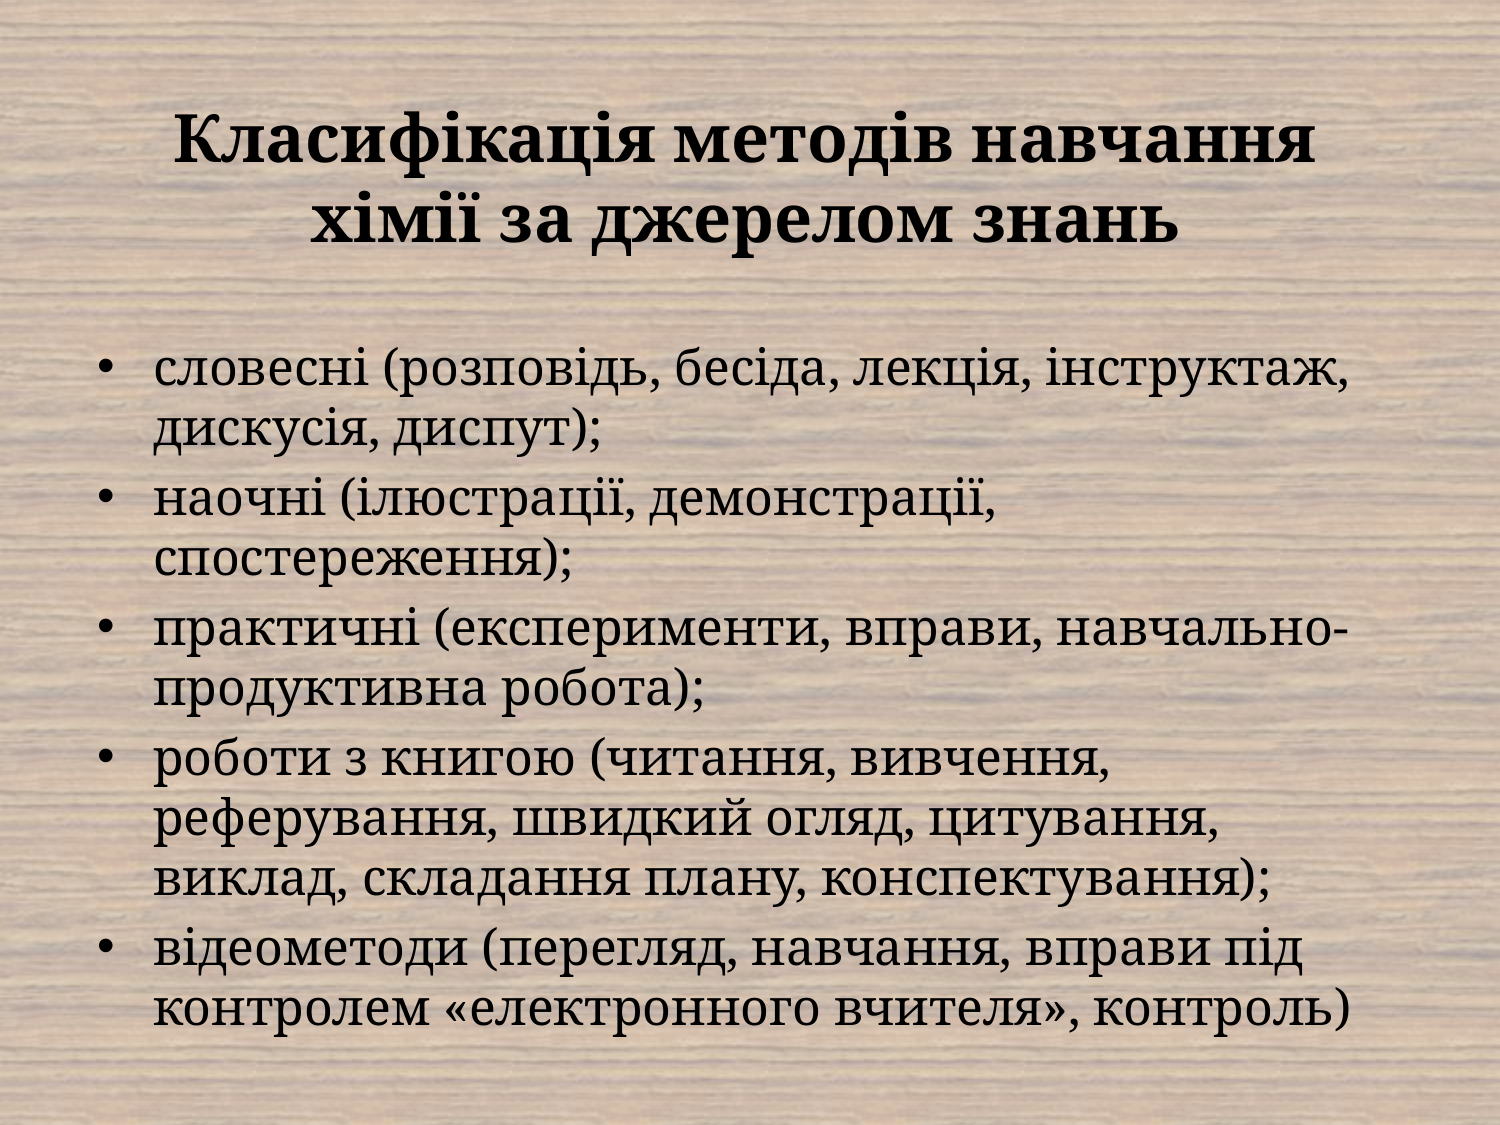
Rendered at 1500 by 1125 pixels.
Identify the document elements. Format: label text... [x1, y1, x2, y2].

list словесні (розповідь, бесіда, лекція, інструктаж, дискусія, диспут); наочні (ілюстрації, демонстрації, спостереження); практичні (експерименти, вправи, навчально-продуктивна робота); роботи з книгою (читання, вивчення, реферування, швидкий огляд, цитування, виклад, складання плану, конспектування); відеометоди (перегляд, навчання, вправи під контролем «електронного вчителя», контроль) [82, 328, 1432, 1071]
title Класифікація методів навчання хімії за джерелом знань [70, 82, 1421, 270]
